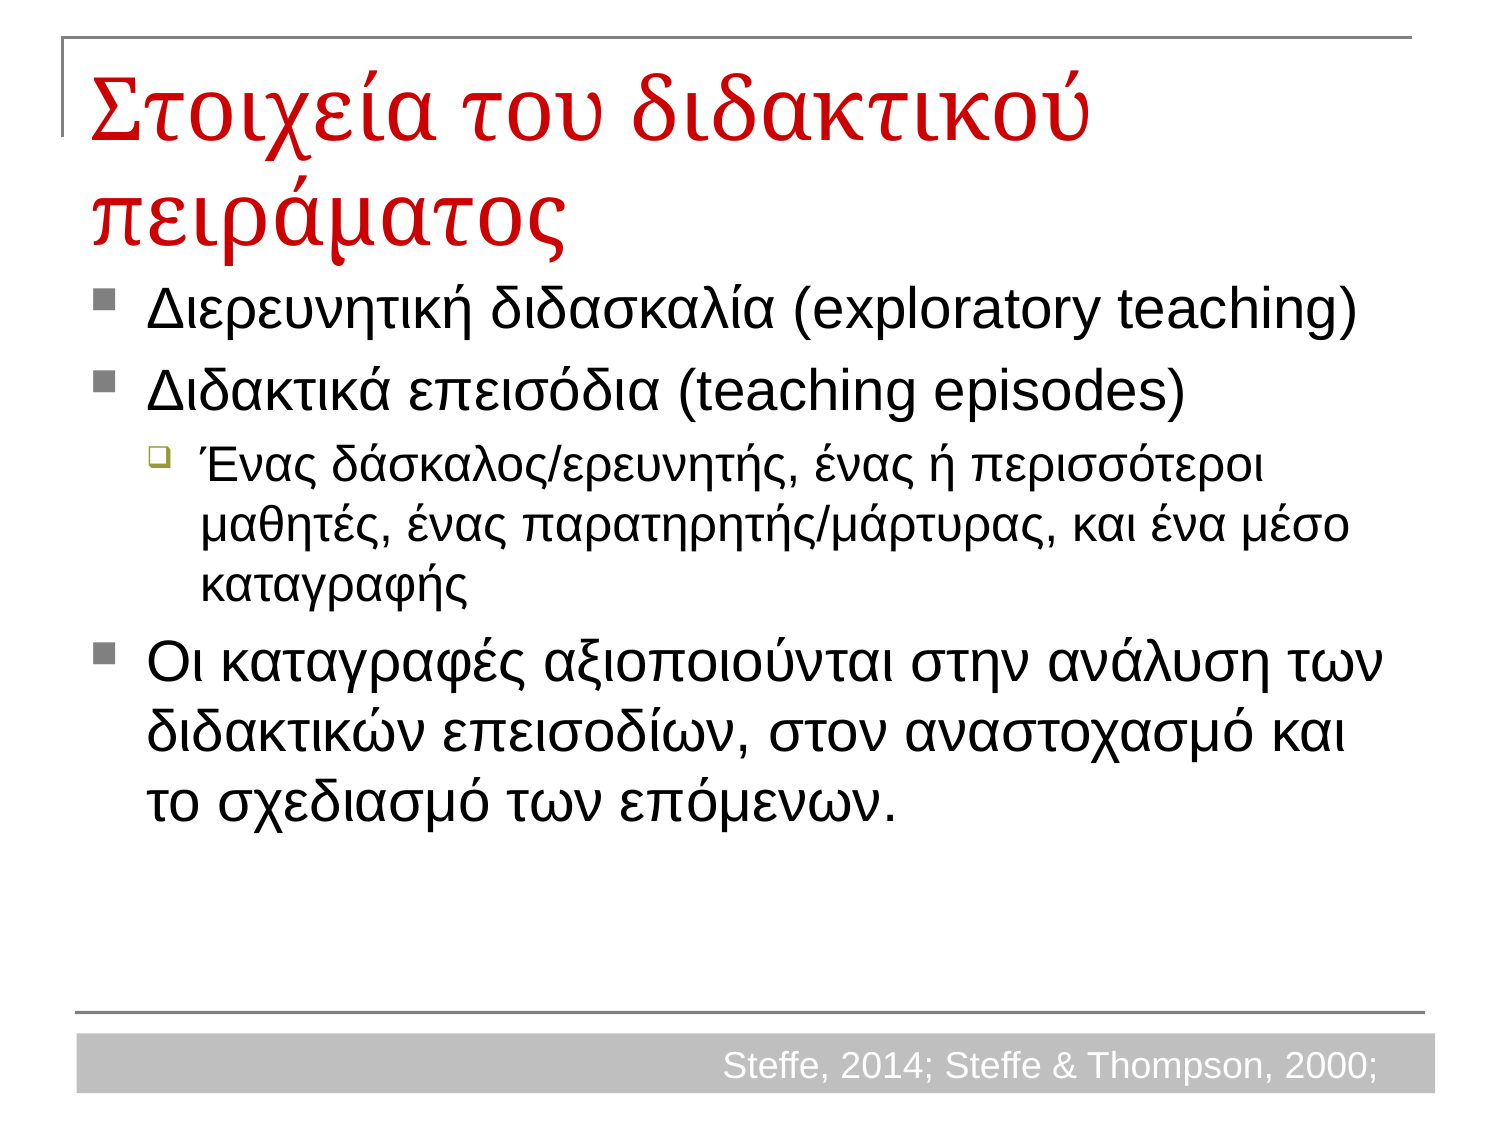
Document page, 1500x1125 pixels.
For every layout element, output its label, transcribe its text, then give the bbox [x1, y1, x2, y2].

list Διερευνητική διδασκαλία (exploratory teaching) Διδακτικά επεισόδια (teaching episodes) Ένας δάσκαλος/ερευνητής, ένας ή περισσότεροι μαθητές, ένας παρατηρητής/μάρτυρας, και ένα μέσο καταγραφής Οι καταγραφές αξιοποιούνται στην ανάλυση των διδακτικών επεισοδίων, στον αναστοχασμό και το σχεδιασμό των επόμενων. [74, 262, 1426, 1006]
title Στοιχεία του διδακτικού πειράματος [74, 45, 1426, 233]
text_box Steffe, 2014; Steffe & Thompson, 2000; [76, 1033, 1436, 1094]
